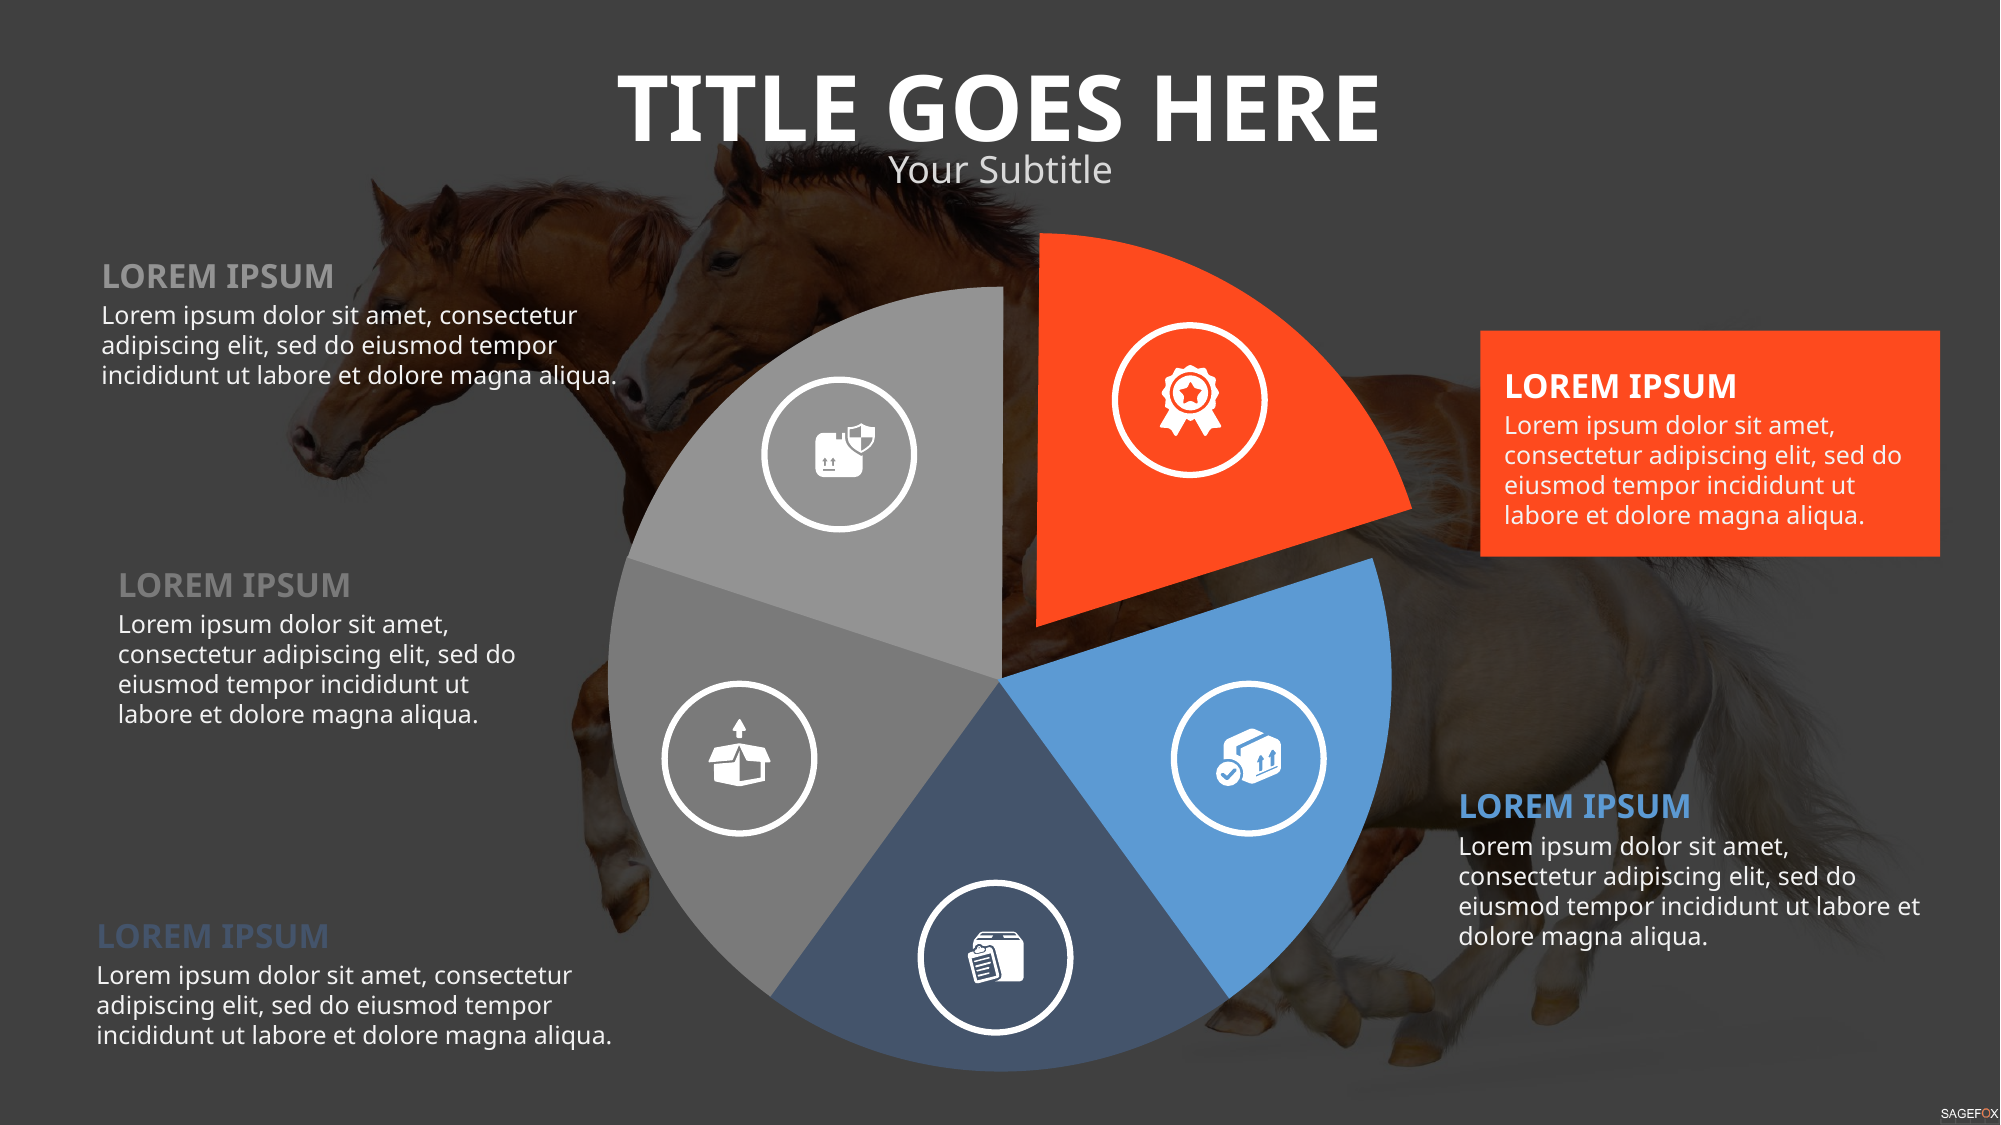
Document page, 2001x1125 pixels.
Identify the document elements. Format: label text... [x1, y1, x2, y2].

text_box [967, 931, 1024, 984]
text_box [1159, 364, 1222, 437]
text_box [763, 378, 916, 531]
text_box LOREM IPSUM Lorem ipsum dolor sit amet, consectetur adipiscing elit, sed do eiusmod tempor incididunt ut labore et dolore magna aliqua. [103, 556, 562, 737]
text_box LOREM IPSUM Lorem ipsum dolor sit amet, consectetur adipiscing elit, sed do eiusmod tempor incididunt ut labore et dolore magna aliqua. [86, 247, 662, 397]
text_box [606, 554, 999, 999]
text_box [1216, 761, 1241, 787]
text_box [663, 682, 816, 835]
text_box [771, 685, 1230, 1073]
text_box [995, 556, 1393, 1000]
text_box [1113, 324, 1266, 477]
text_box [708, 743, 771, 787]
picture [0, 0, 2001, 1125]
text_box [626, 285, 1005, 681]
text_box [1035, 232, 1414, 629]
text_box LOREM IPSUM Lorem ipsum dolor sit amet, consectetur adipiscing elit, sed do eiusmod tempor incididunt ut labore et dolore magna aliqua. [81, 907, 657, 1058]
text_box [815, 423, 875, 478]
text_box [1172, 682, 1325, 835]
text_box [732, 718, 746, 739]
text_box [919, 881, 1072, 1034]
text_box LOREM IPSUM Lorem ipsum dolor sit amet, consectetur adipiscing elit, sed do eiusmod tempor incididunt ut labore et dolore magna aliqua. [1489, 357, 1943, 537]
text_box [1479, 330, 1941, 558]
text_box LOREM IPSUM Lorem ipsum dolor sit amet, consectetur adipiscing elit, sed do eiusmod tempor incididunt ut labore et dolore magna aliqua. [1443, 778, 1941, 958]
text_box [548, 42, 1452, 199]
text_box [1223, 728, 1281, 784]
